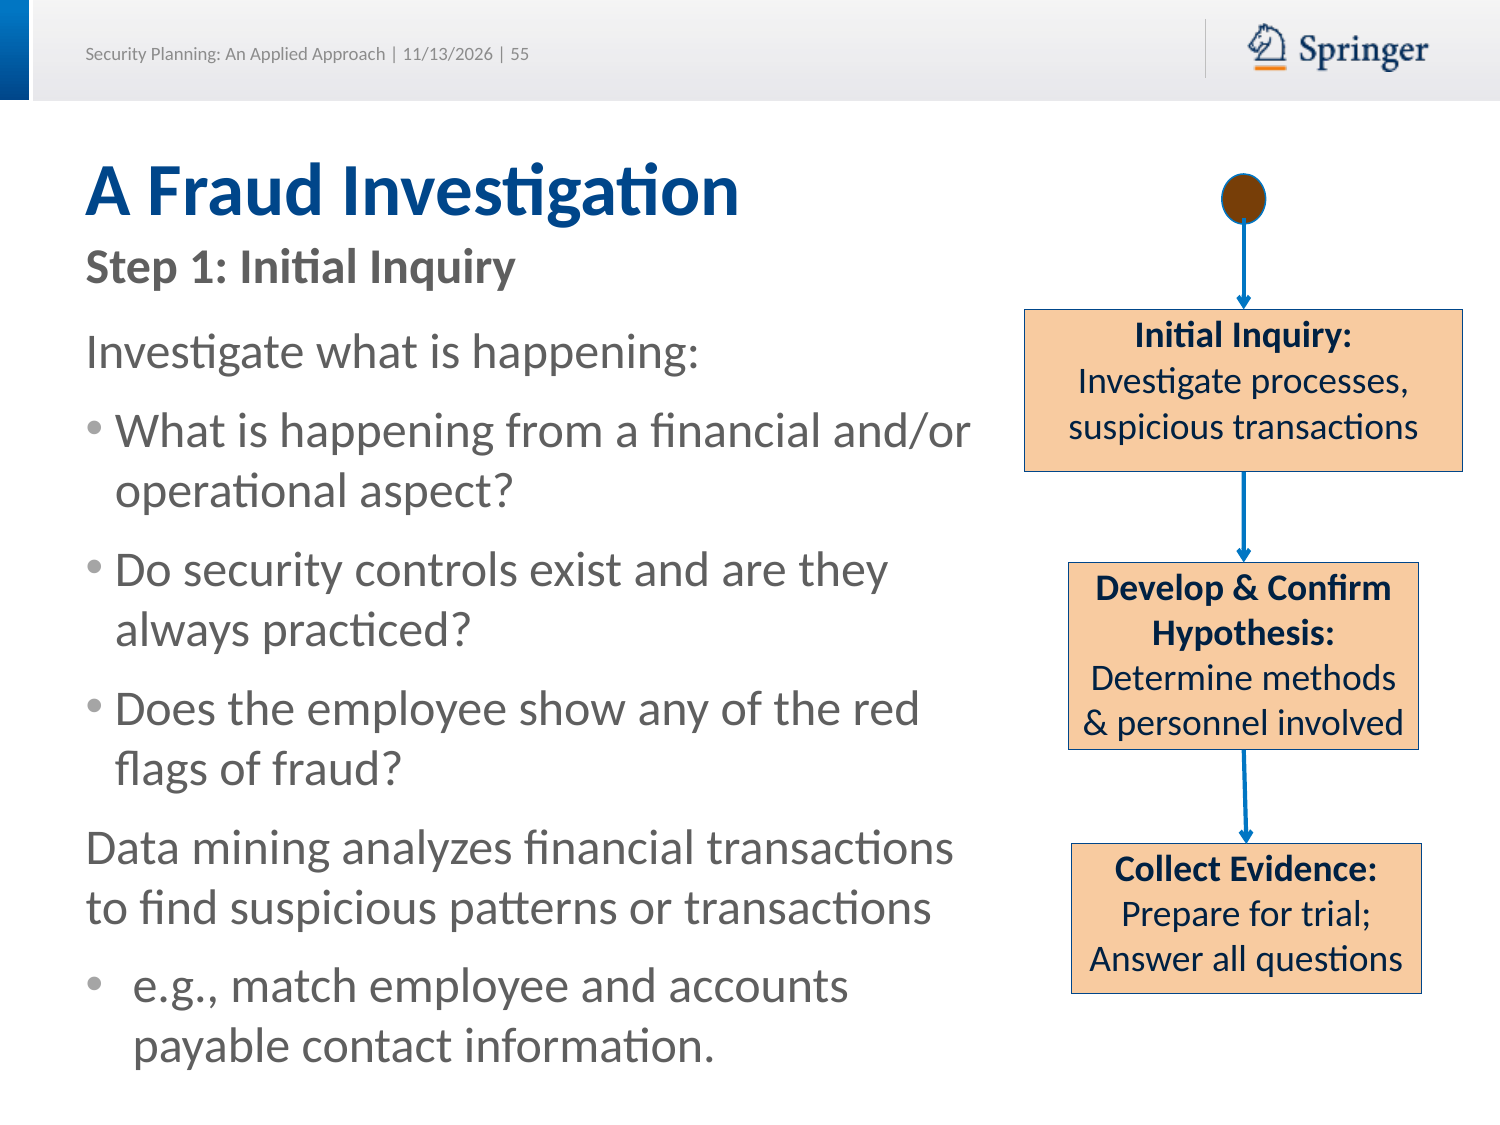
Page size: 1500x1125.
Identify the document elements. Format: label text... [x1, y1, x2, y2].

title A Fraud Investigation [85, 150, 1424, 233]
text_box Collect Evidence: Prepare for trial; Answer all questions [1071, 843, 1422, 994]
list Investigate what is happening: What is happening from a financial and/or operational aspect? Do security controls exist and are they always practiced? Does the employee show any of the red flags of fraud? Data mining analyzes financial transactions to find suspicious patterns or transactions e.g., match employee and accounts payable contact information. [85, 319, 1000, 674]
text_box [1243, 749, 1247, 845]
picture [33, 0, 1500, 101]
text_box Develop & Confirm Hypothesis: Determine methods & personnel involved [1068, 562, 1419, 750]
text_box Initial Inquiry: Investigate processes, suspicious transactions [1024, 309, 1463, 472]
list Step 1: Initial Inquiry [85, 247, 736, 295]
text_box [1221, 173, 1266, 224]
